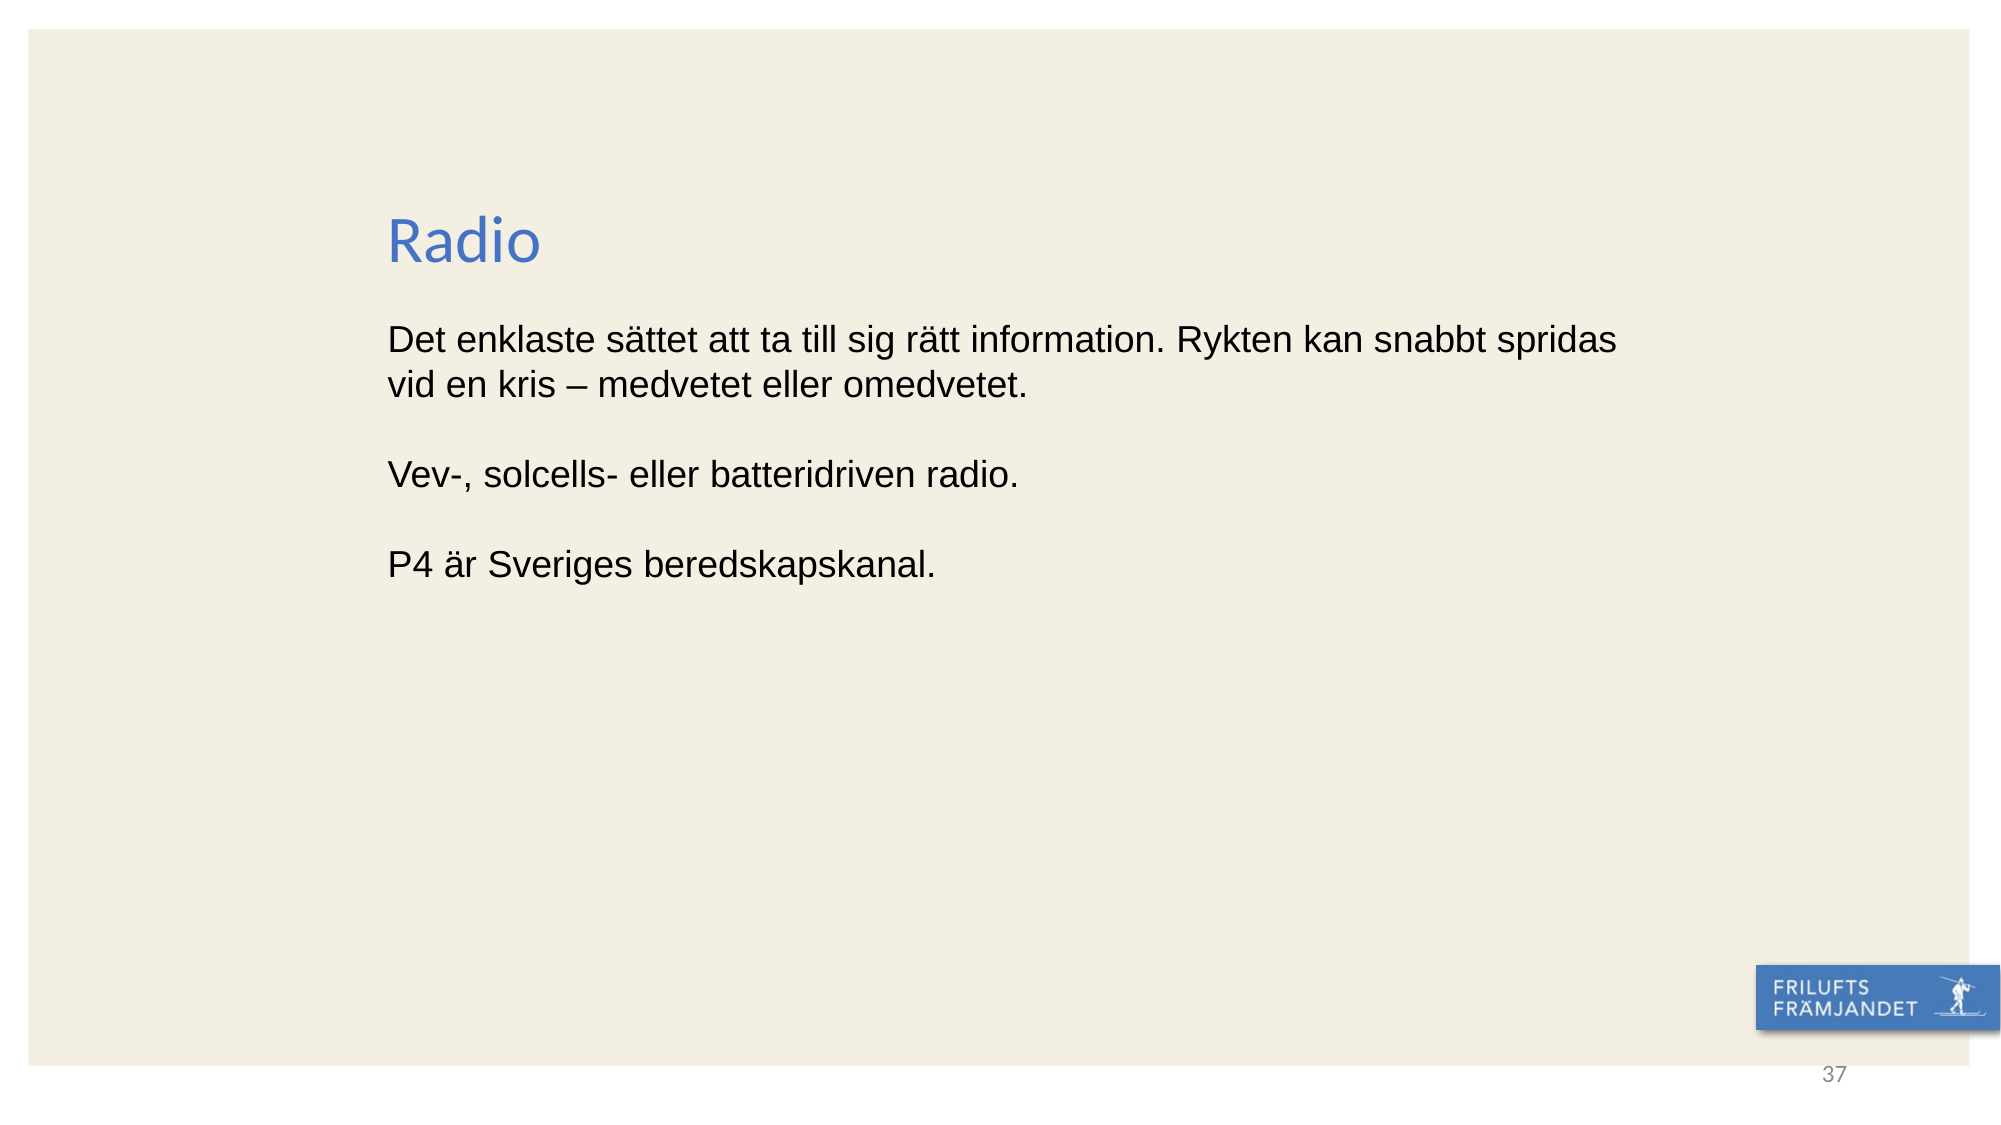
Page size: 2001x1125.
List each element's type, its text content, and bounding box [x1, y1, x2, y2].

text_box [27, 28, 1970, 1067]
text_box Det enklaste sättet att ta till sig rätt information. Rykten kan snabbt spridas vid en kris – medvetet eller omedvetet. Vev-, solcells- eller batteridriven radio. P4 är Sveriges beredskapskanal. [372, 307, 1673, 638]
text_box Radio [372, 188, 1673, 284]
picture [1756, 965, 2000, 1030]
slide_number 37 [1412, 1042, 1863, 1103]
